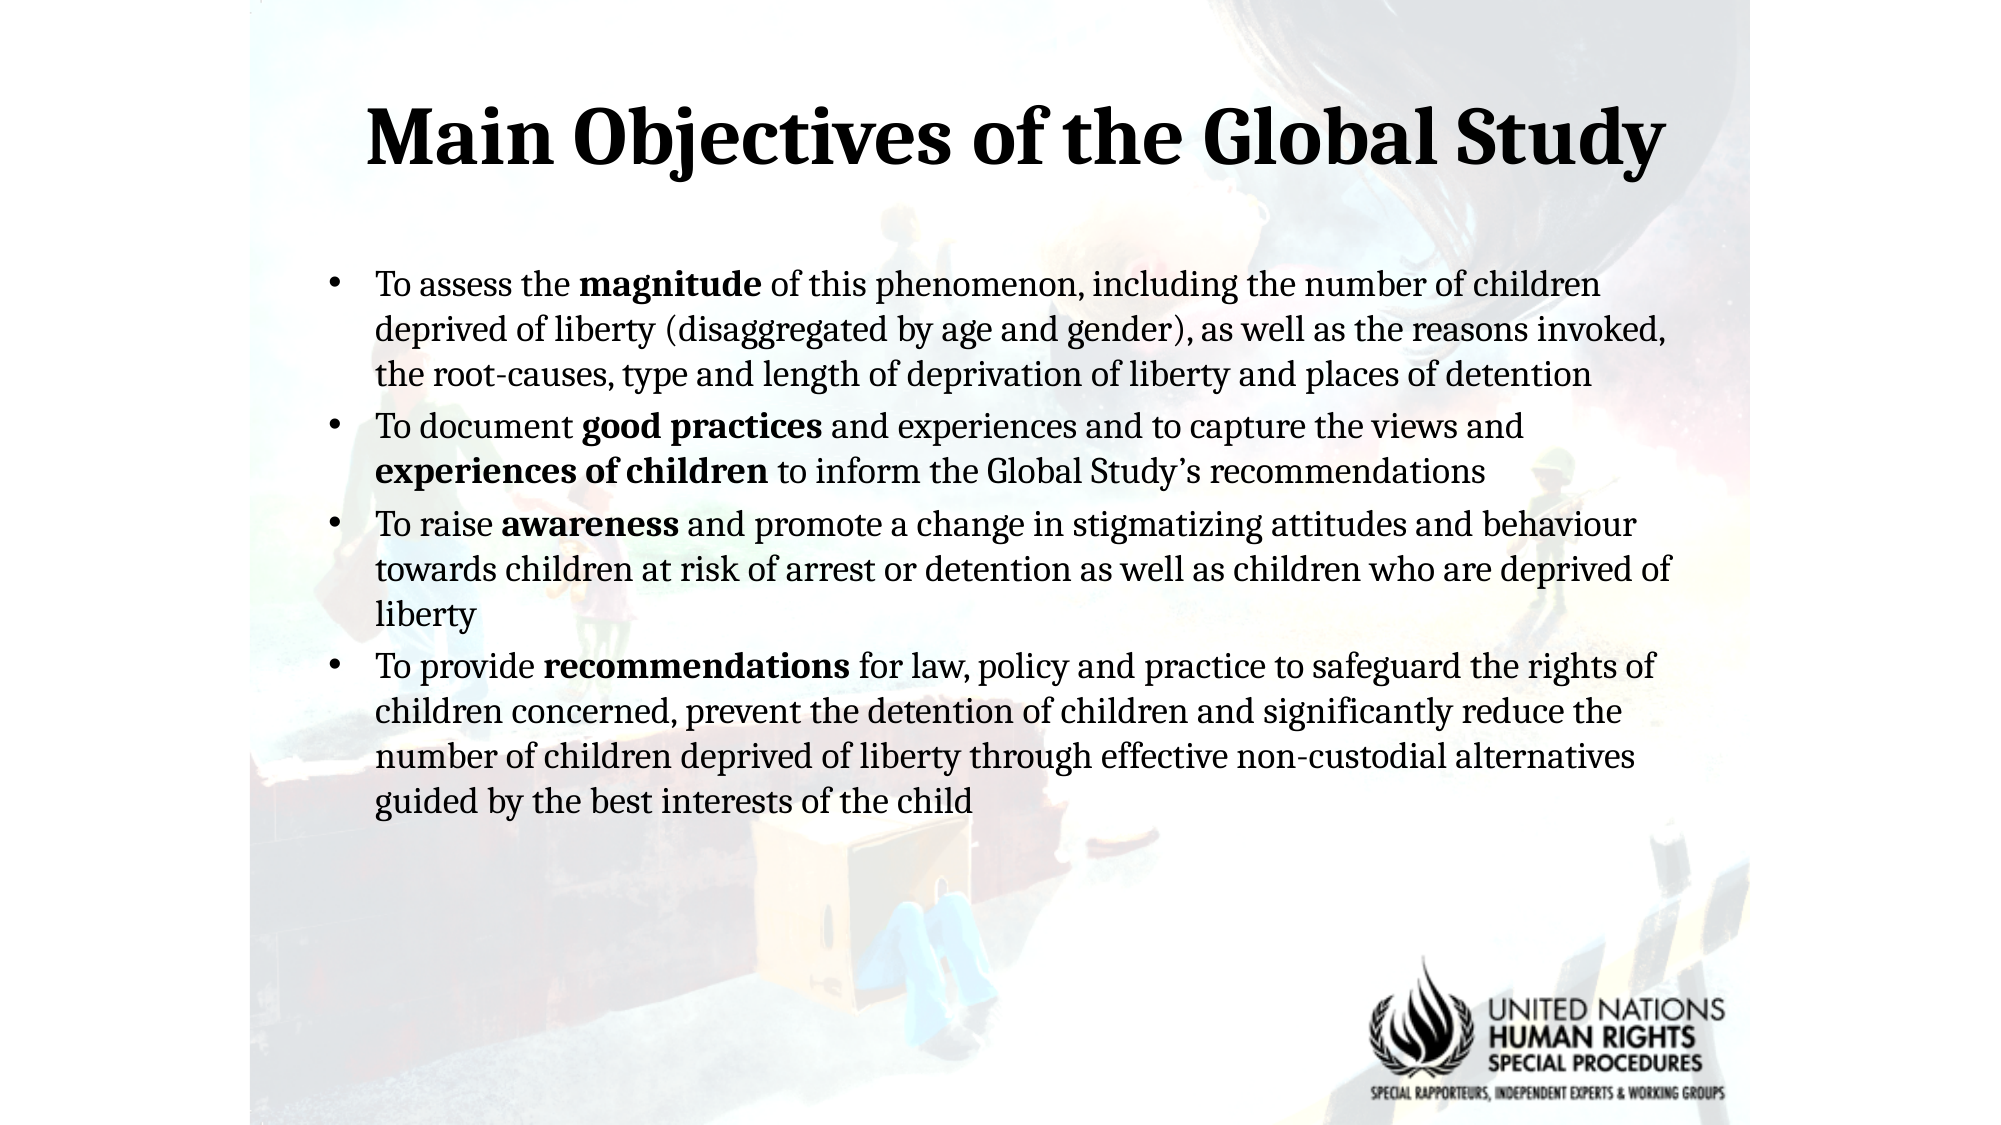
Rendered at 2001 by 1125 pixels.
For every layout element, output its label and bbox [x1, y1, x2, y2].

picture [249, 0, 1836, 1125]
